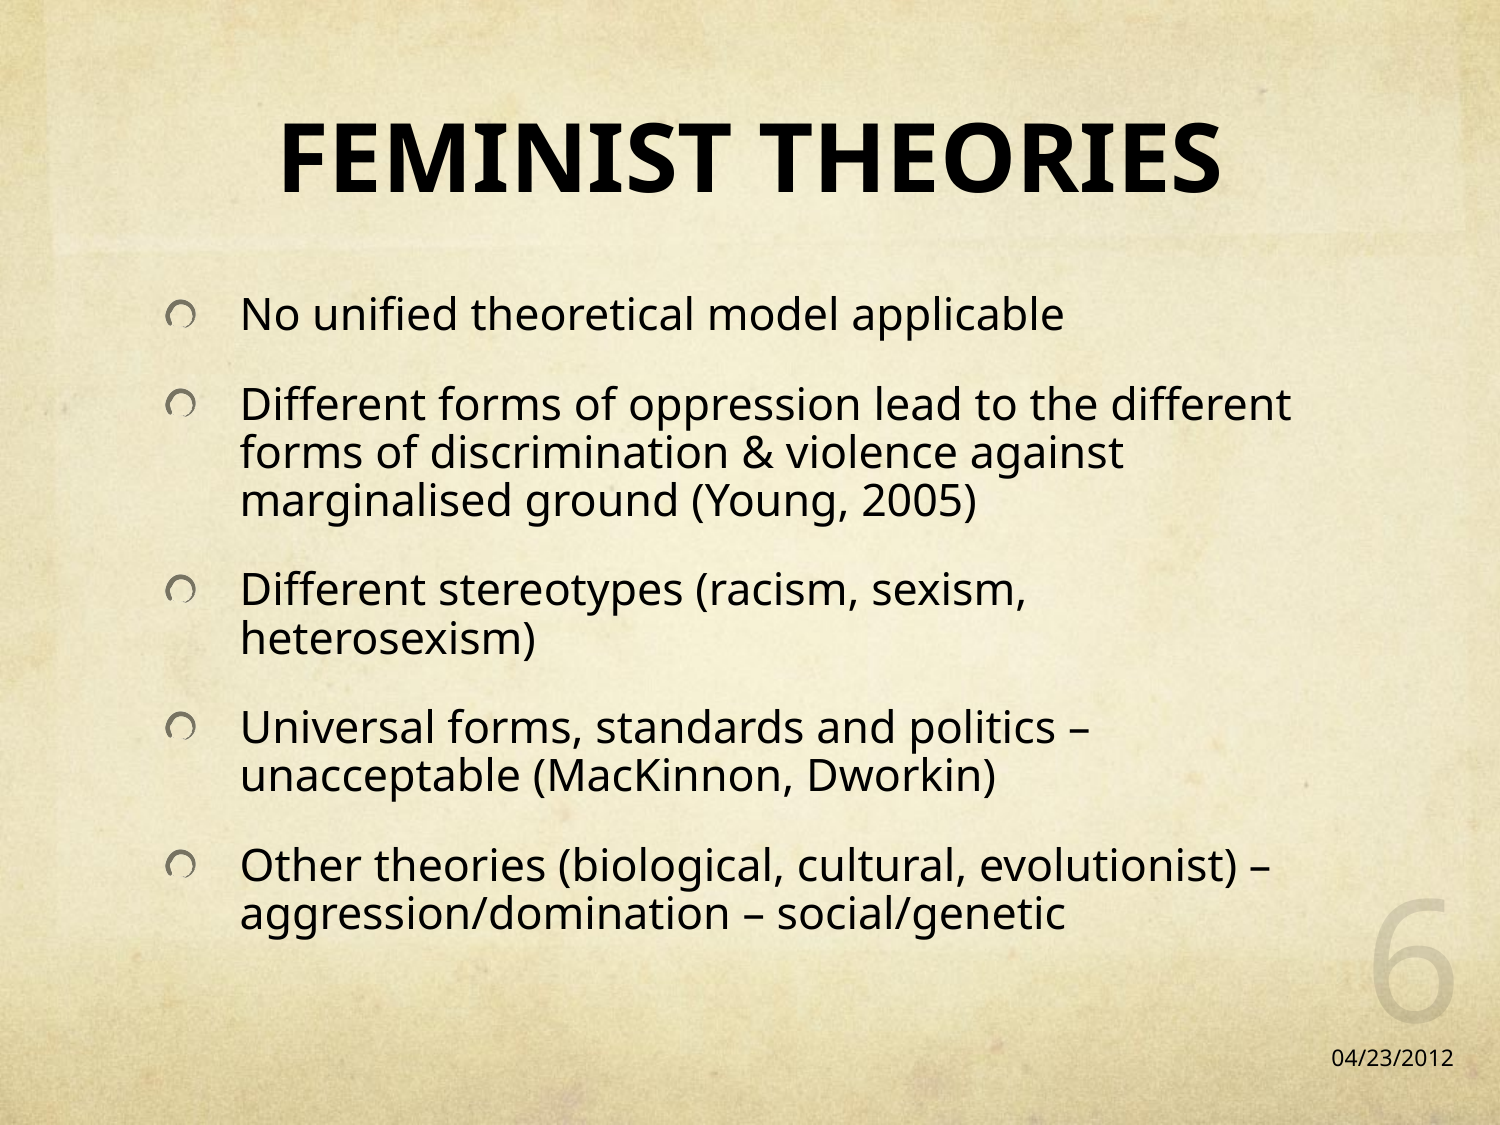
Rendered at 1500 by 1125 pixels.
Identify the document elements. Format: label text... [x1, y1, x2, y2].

list No unified theoretical model applicable Different forms of oppression lead to the different forms of discrimination & violence against marginalised ground (Young, 2005) Different stereotypes (racism, sexism, heterosexism) Universal forms, standards and politics – unacceptable (MacKinnon, Dworkin) Other theories (biological, cultural, evolutionist) – aggression/domination – social/genetic [149, 284, 1350, 951]
picture [0, 0, 1500, 1125]
slide_number 6 [1233, 898, 1478, 1038]
title FEMINIST THEORIES [149, 82, 1350, 226]
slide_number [1257, 1035, 1470, 1080]
